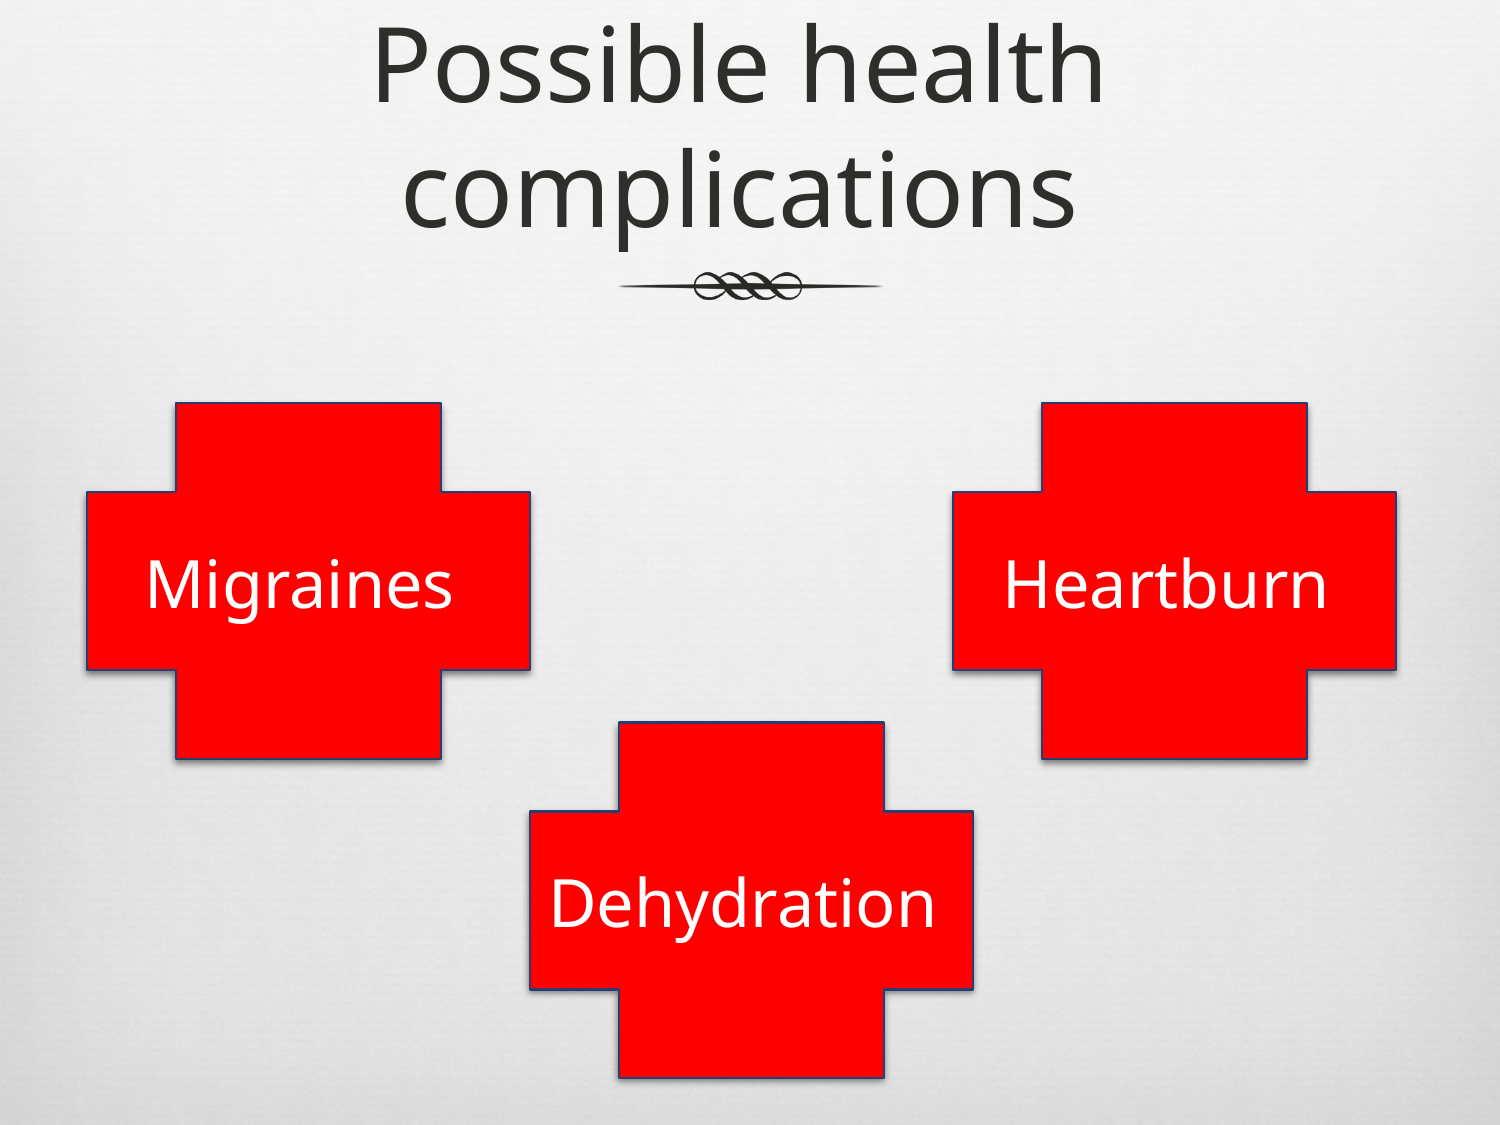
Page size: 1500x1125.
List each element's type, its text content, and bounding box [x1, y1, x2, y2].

text_box Heartburn [952, 402, 1397, 760]
text_box Migraines [86, 402, 531, 760]
title Possible health complications [55, 11, 1425, 236]
picture [615, 272, 885, 300]
text_box Dehydration [529, 721, 974, 1079]
